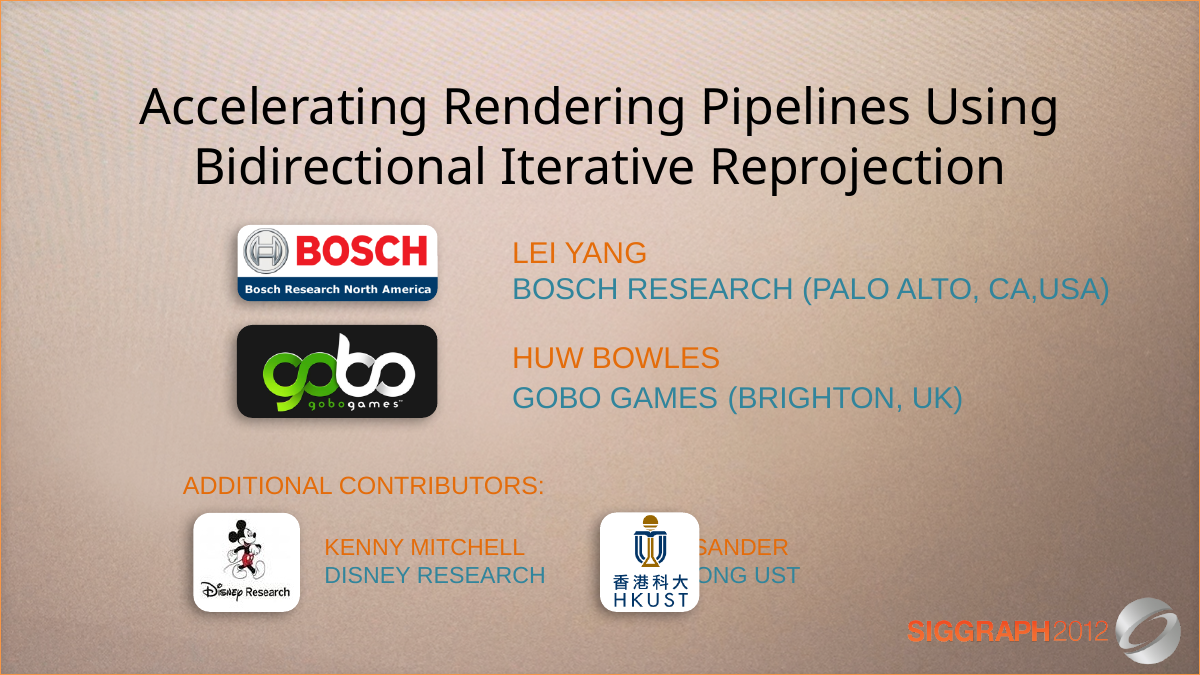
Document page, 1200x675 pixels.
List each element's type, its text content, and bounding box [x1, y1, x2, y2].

picture [599, 512, 700, 613]
text_box Additional contributors: [168, 462, 561, 508]
text_box Kenny Mitchell Pedro Sander Disney Research Hong Kong UST [312, 526, 988, 625]
picture [236, 324, 438, 419]
subtitle Lei Yang Bosch Research (Palo Alto, CA,USA) Huw Bowles Gobo Games (Brighton, UK) [500, 227, 1138, 425]
picture [193, 512, 301, 613]
picture [900, 597, 1183, 670]
title Accelerating Rendering Pipelines Using Bidirectional Iterative Reprojection [90, 62, 1110, 208]
picture [237, 224, 438, 302]
